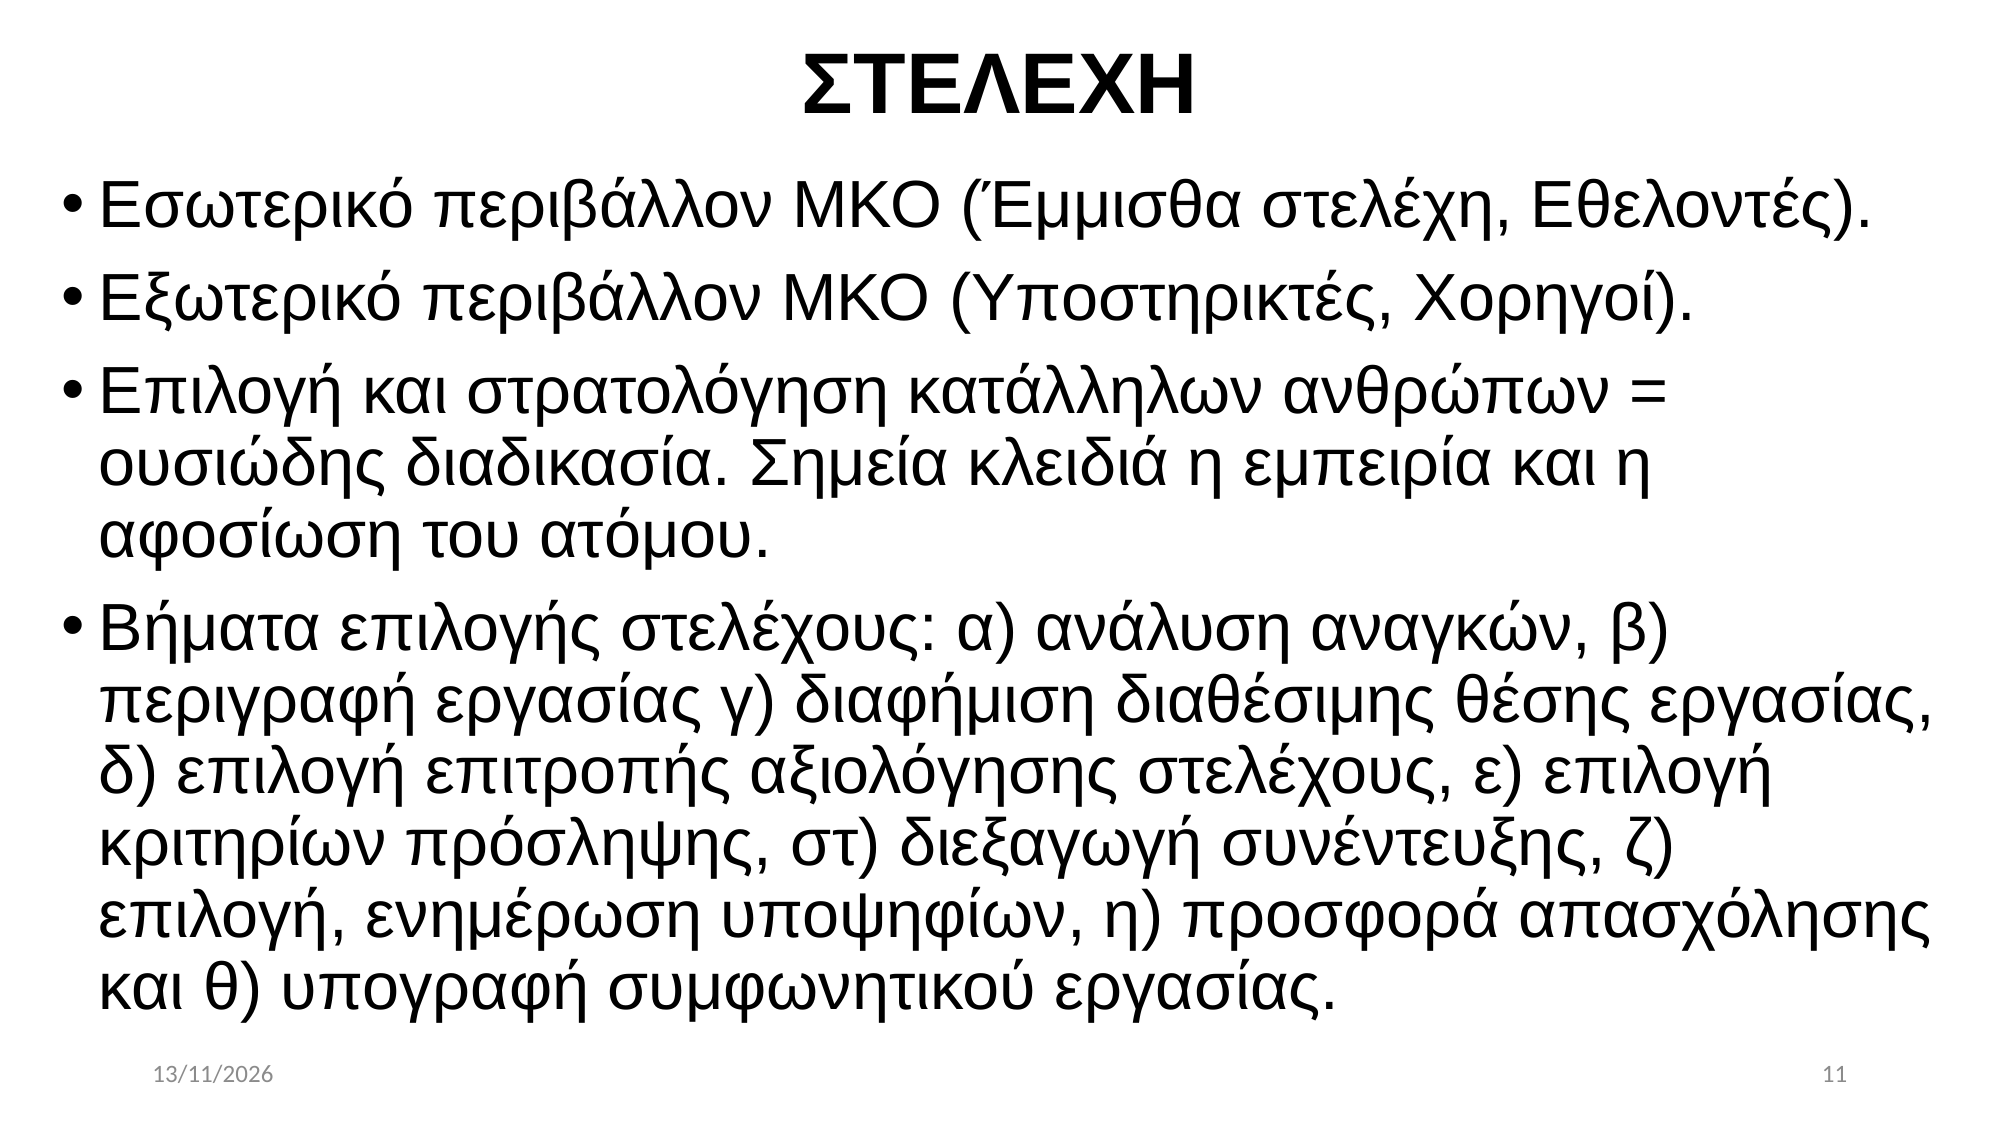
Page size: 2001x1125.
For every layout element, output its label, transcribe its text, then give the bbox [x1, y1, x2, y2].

slide_number 11 [1412, 1042, 1863, 1103]
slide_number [137, 1042, 588, 1103]
list Εσωτερικό περιβάλλον ΜΚΟ (Έμμισθα στελέχη, Εθελοντές). Εξωτερικό περιβάλλον ΜΚΟ (Υποστηρικτές, Χορηγοί). Επιλογή και στρατολόγηση κατάλληλων ανθρώπων = ουσιώδης διαδικασία. Σημεία κλειδιά η εμπειρία και η αφοσίωση του ατόμου. Βήματα επιλογής στελέχους: α) ανάλυση αναγκών, β) περιγραφή εργασίας γ) διαφήμιση διαθέσιμης θέσης εργασίας, δ) επιλογή επιτροπής αξιολόγησης στελέχους, ε) επιλογή κριτηρίων πρόσληψης, στ) διεξαγωγή συνέντευξης, ζ) επιλογή, ενημέρωση υποψηφίων, η) προσφορά απασχόλησης και θ) υπογραφή συμφωνητικού εργασίας. [46, 162, 1958, 1043]
title ΣΤΕΛΕΧΗ [137, 31, 1863, 140]
